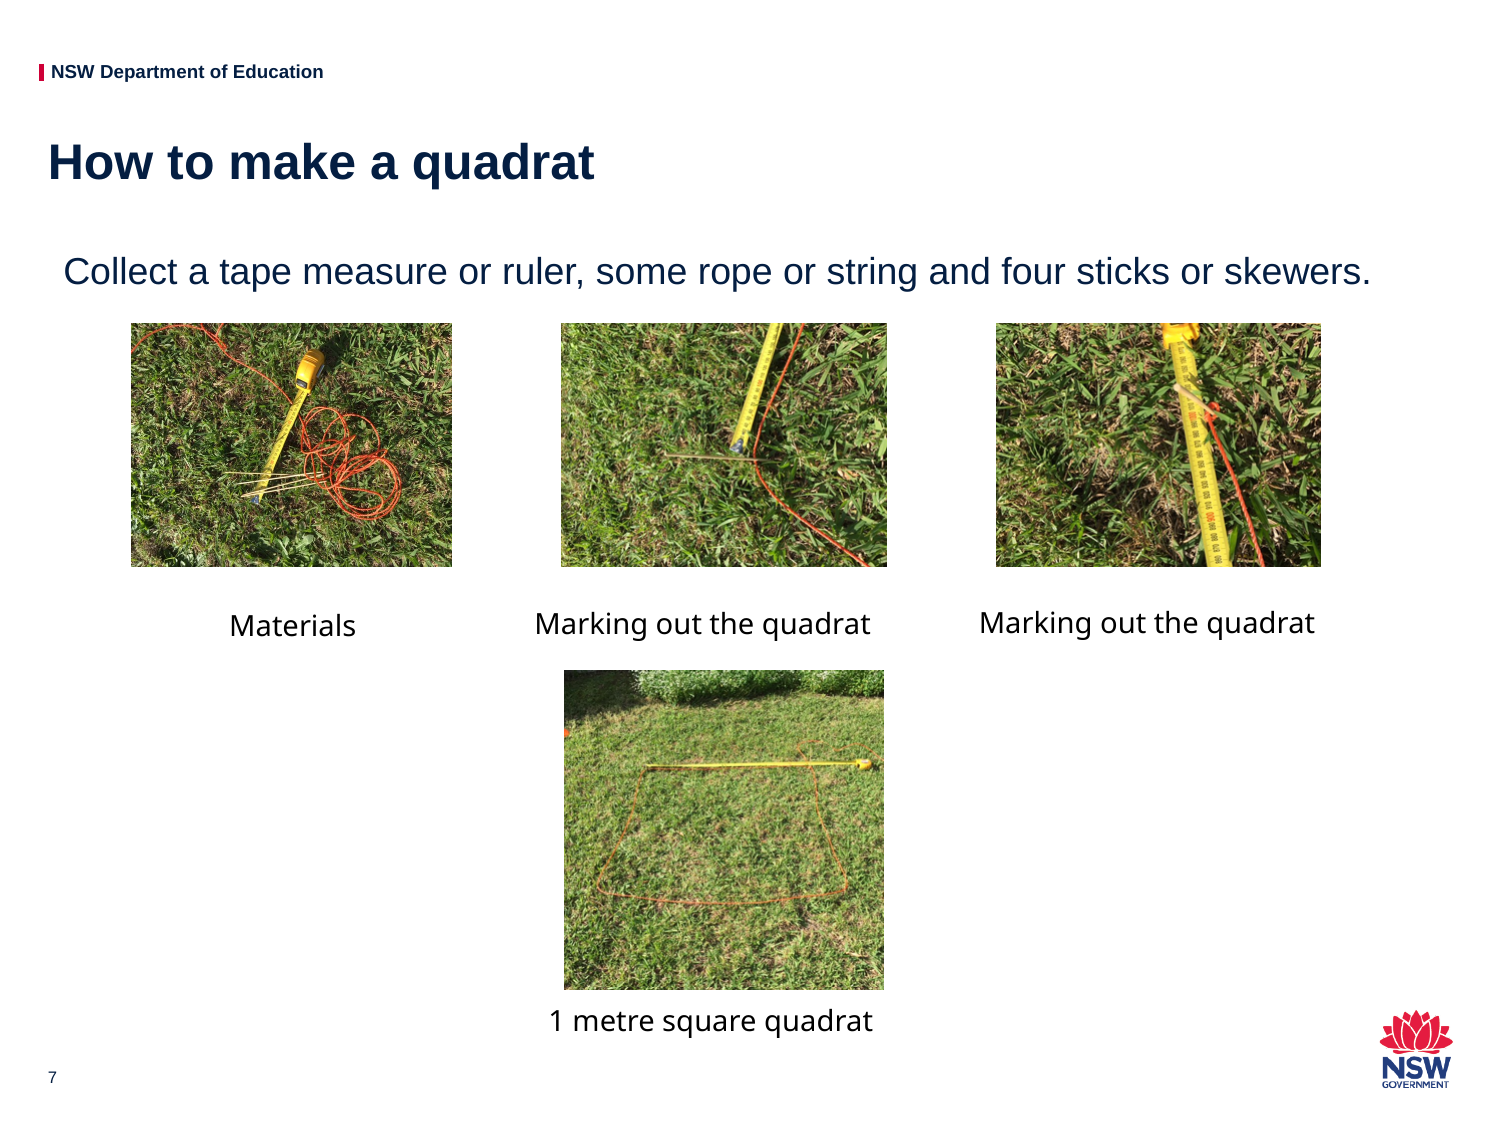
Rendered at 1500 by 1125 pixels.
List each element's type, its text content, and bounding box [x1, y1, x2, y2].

picture [131, 323, 452, 567]
text_box 1 metre square quadrat [548, 1002, 901, 1051]
text_box Marking out the quadrat [534, 605, 915, 645]
picture [561, 323, 887, 567]
picture [1375, 1004, 1457, 1093]
picture [564, 670, 884, 990]
text_box Marking out the quadrat [978, 603, 1354, 650]
footer 7 [47, 1026, 99, 1087]
title How to make a quadrat [47, 122, 1463, 205]
picture [996, 323, 1321, 567]
text_box Materials [229, 607, 380, 650]
list Collect a tape measure or ruler, some rope or string and four sticks or skewers. [48, 217, 1464, 998]
